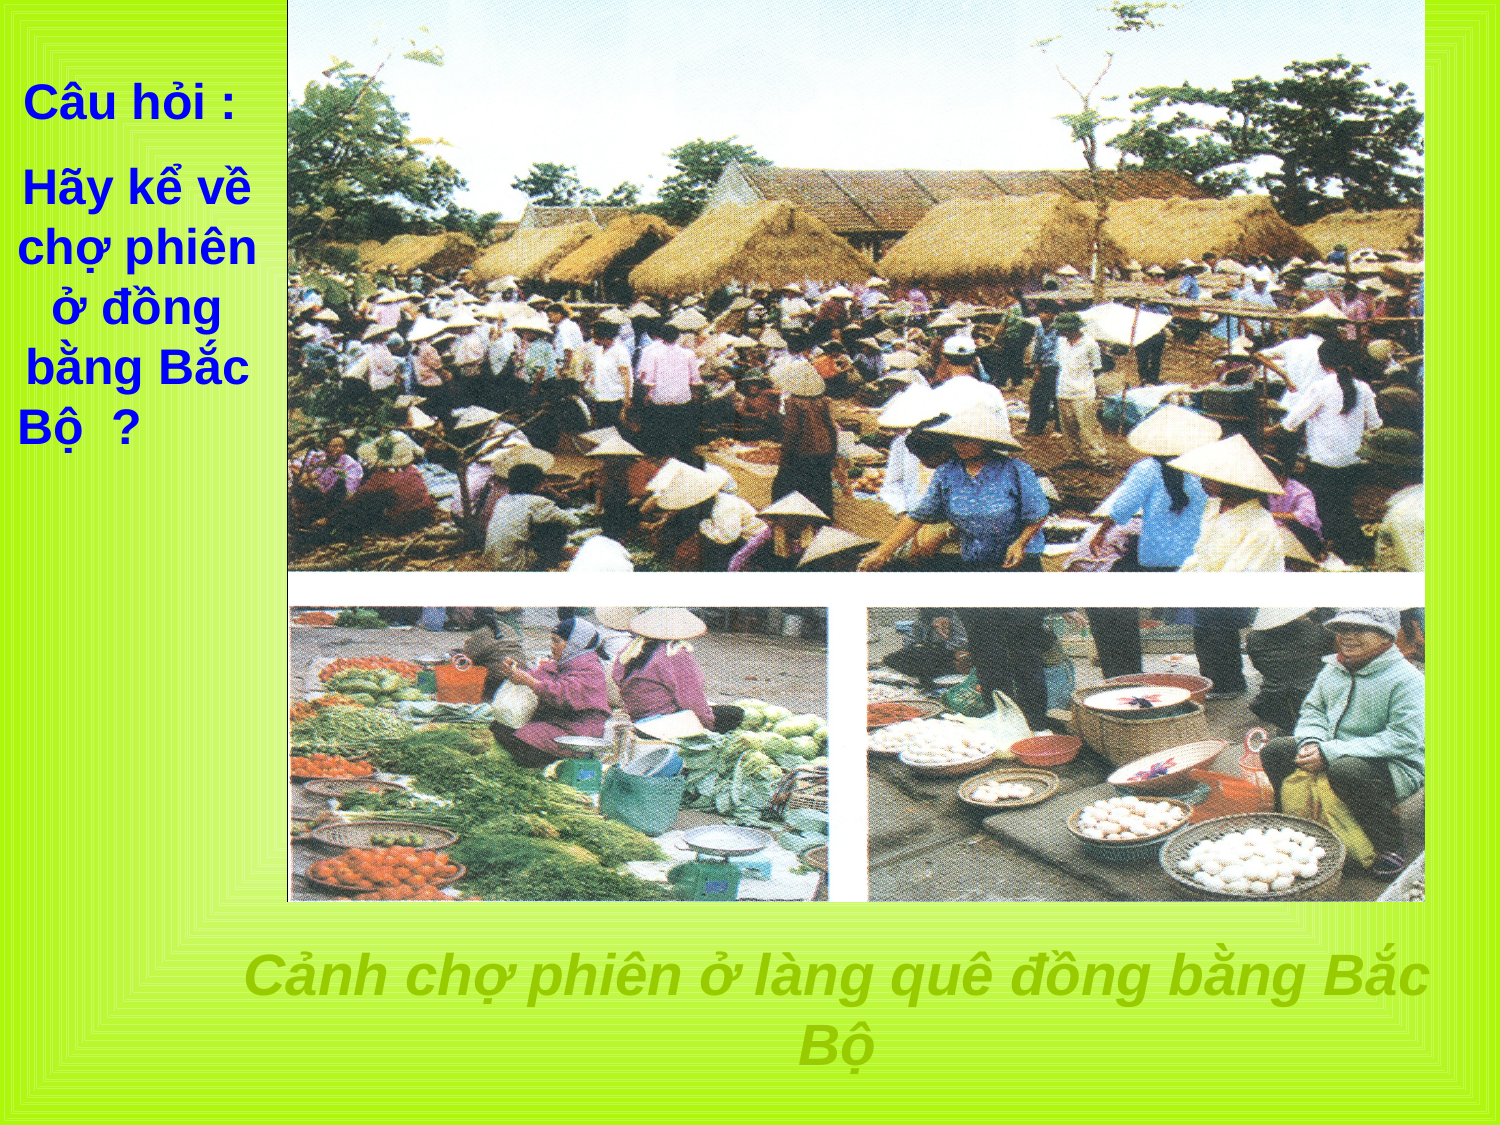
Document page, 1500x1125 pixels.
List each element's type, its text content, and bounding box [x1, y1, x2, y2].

picture [287, 0, 1426, 903]
text_box Cảnh chợ phiên ở làng quê đồng bằng Bắc Bộ [212, 929, 1463, 1085]
text_box Câu hỏi : Hãy kể về chợ phiên ở đồng bằng Bắc Bộ ? [0, 62, 275, 598]
